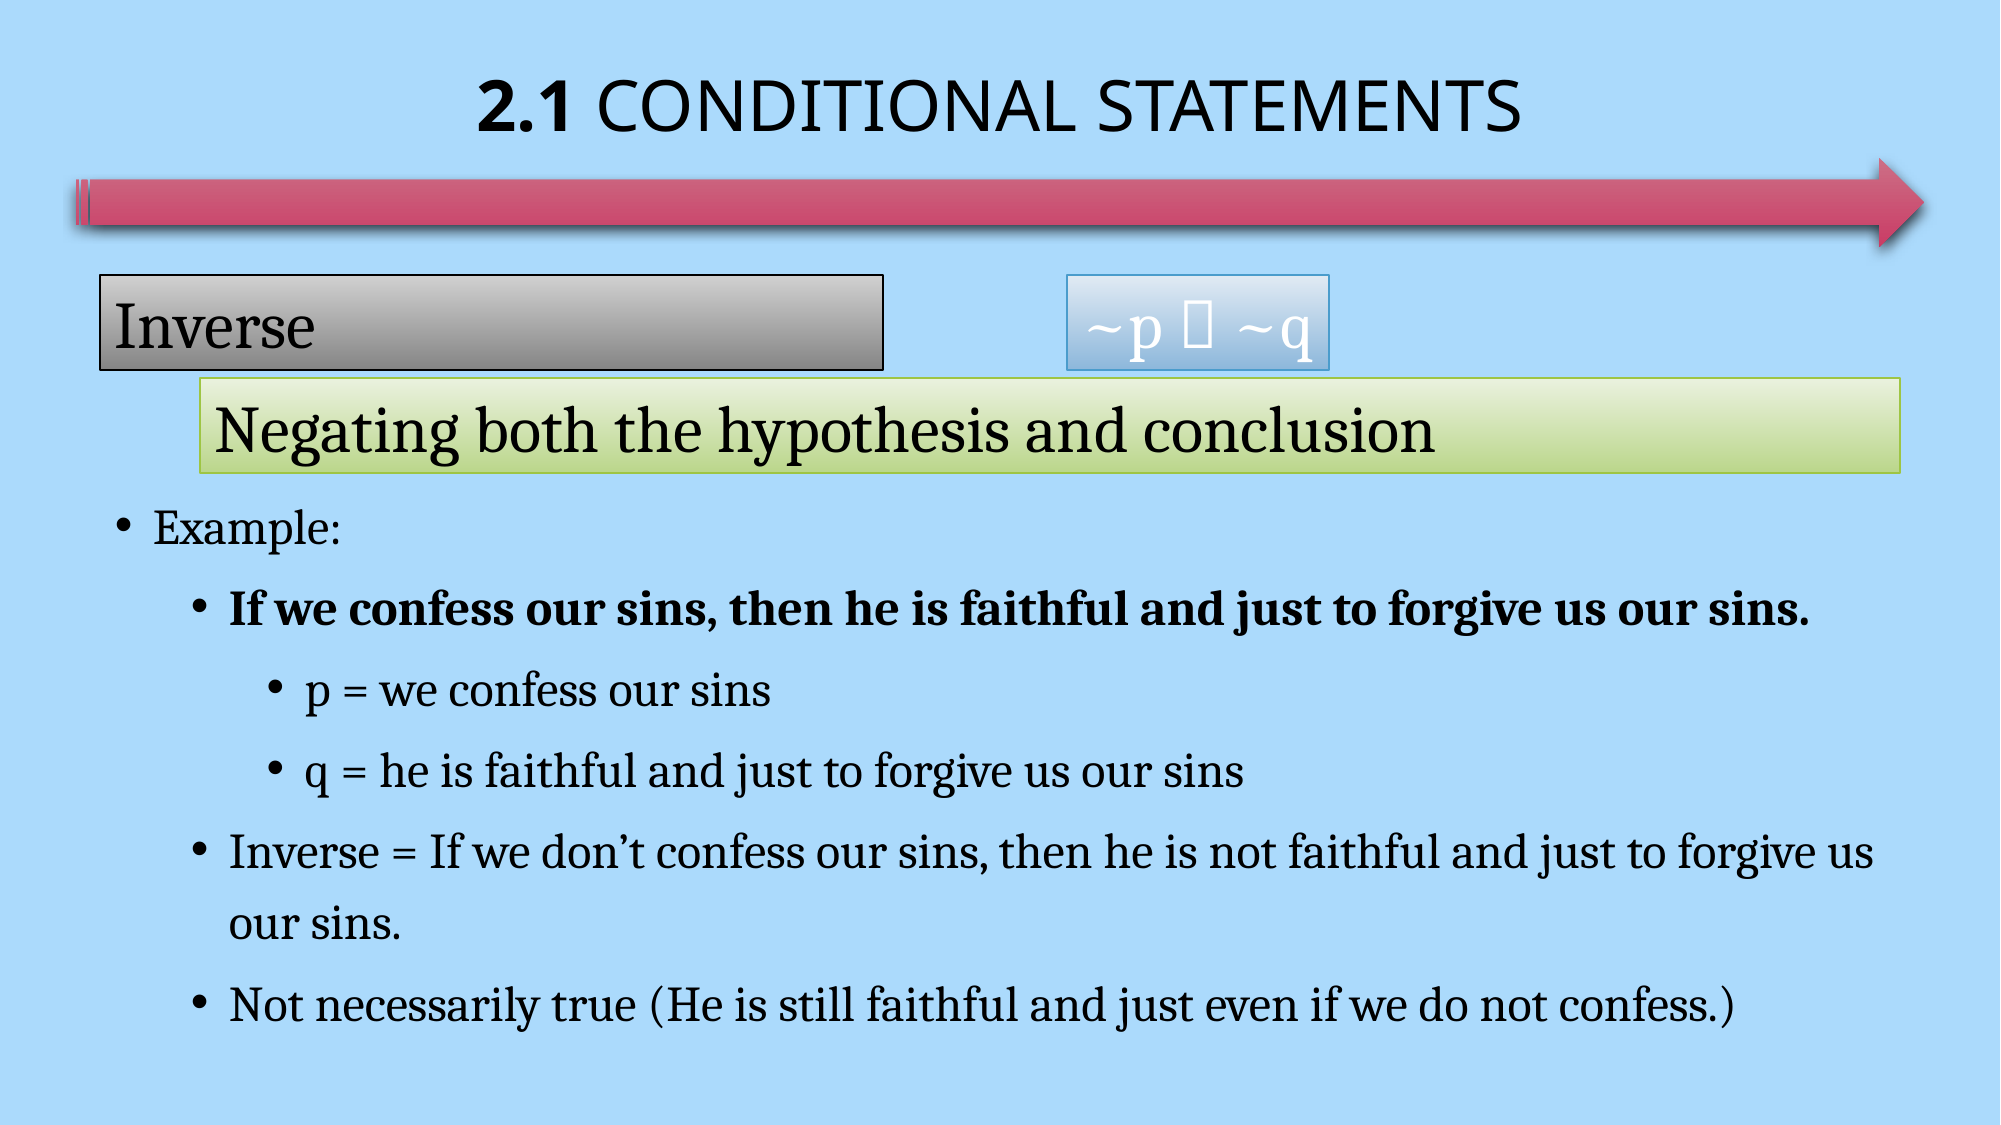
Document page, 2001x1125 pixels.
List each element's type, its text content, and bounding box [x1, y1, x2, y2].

text_box Inverse [99, 274, 884, 371]
title 2.1 Conditional Statements [0, 0, 2000, 218]
text_box Negating both the hypothesis and conclusion [199, 377, 1901, 474]
list Example: If we confess our sins, then he is faithful and just to forgive us our sins. p = we confess our sins q = he is faithful and just to forgive us our sins Inverse = If we don’t confess our sins, then he is not faithful and just to forgive us our sins. Not necessarily true (He is still faithful and just even if we do not confess.) [99, 474, 1900, 1050]
text_box ~p  ~q [1066, 274, 1330, 371]
